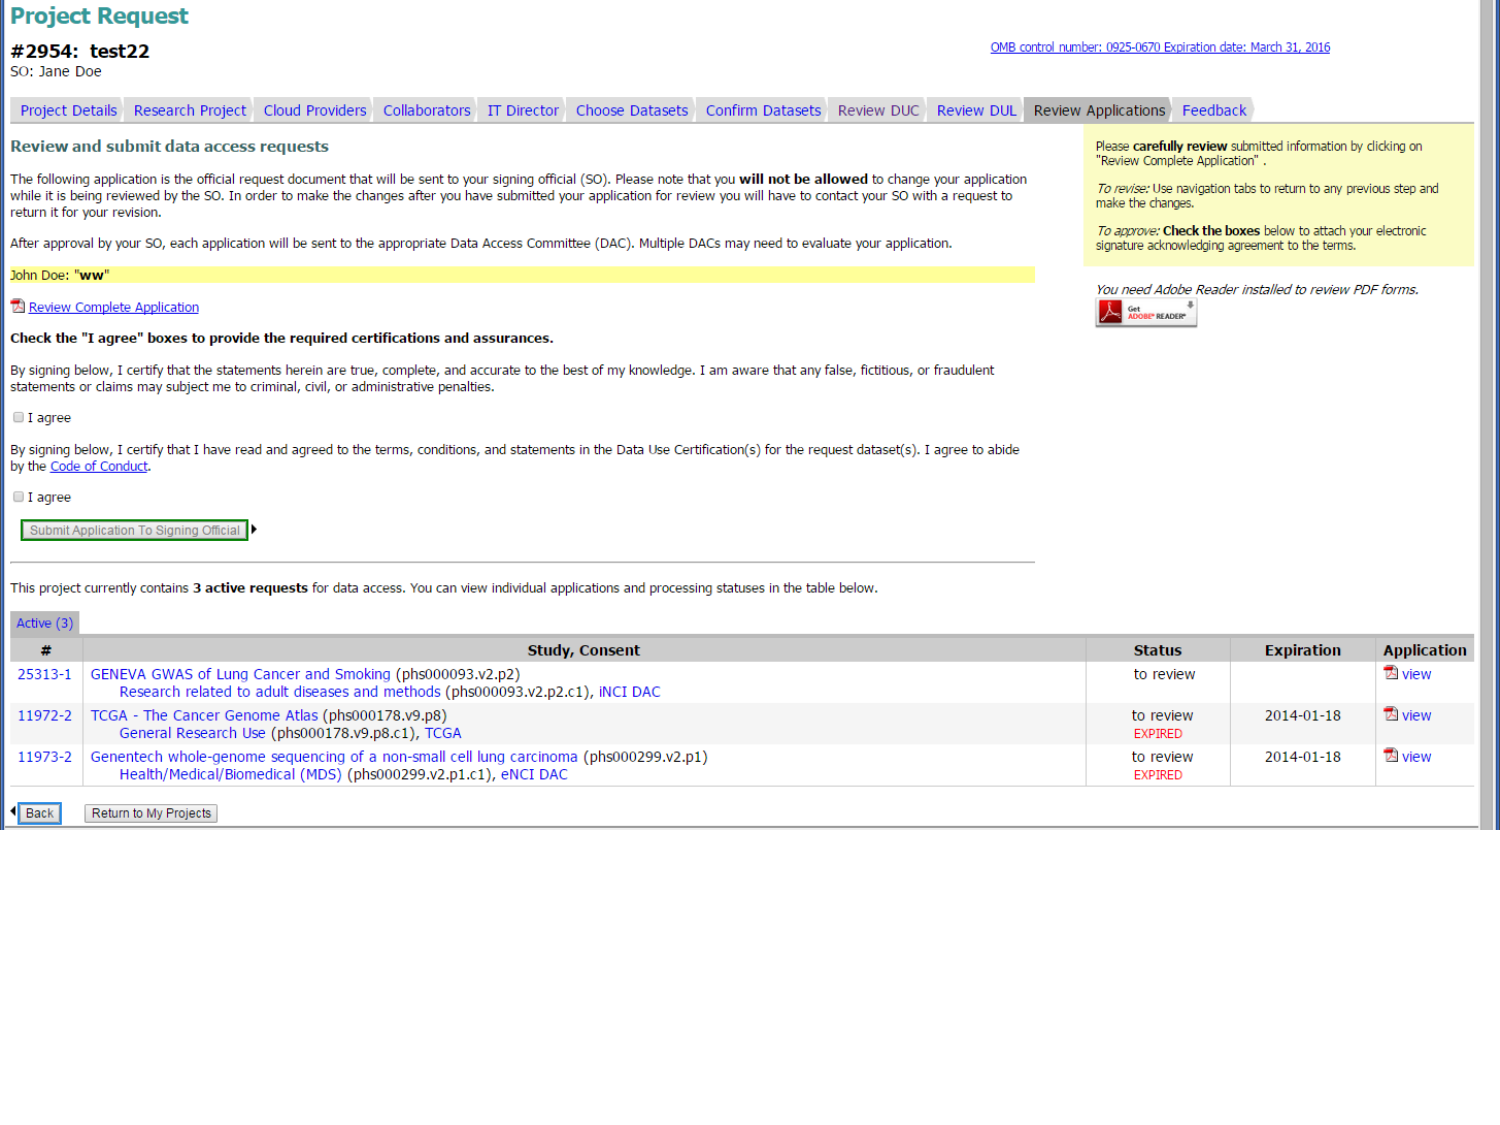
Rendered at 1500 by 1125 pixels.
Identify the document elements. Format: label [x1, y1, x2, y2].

picture [0, 0, 1500, 831]
